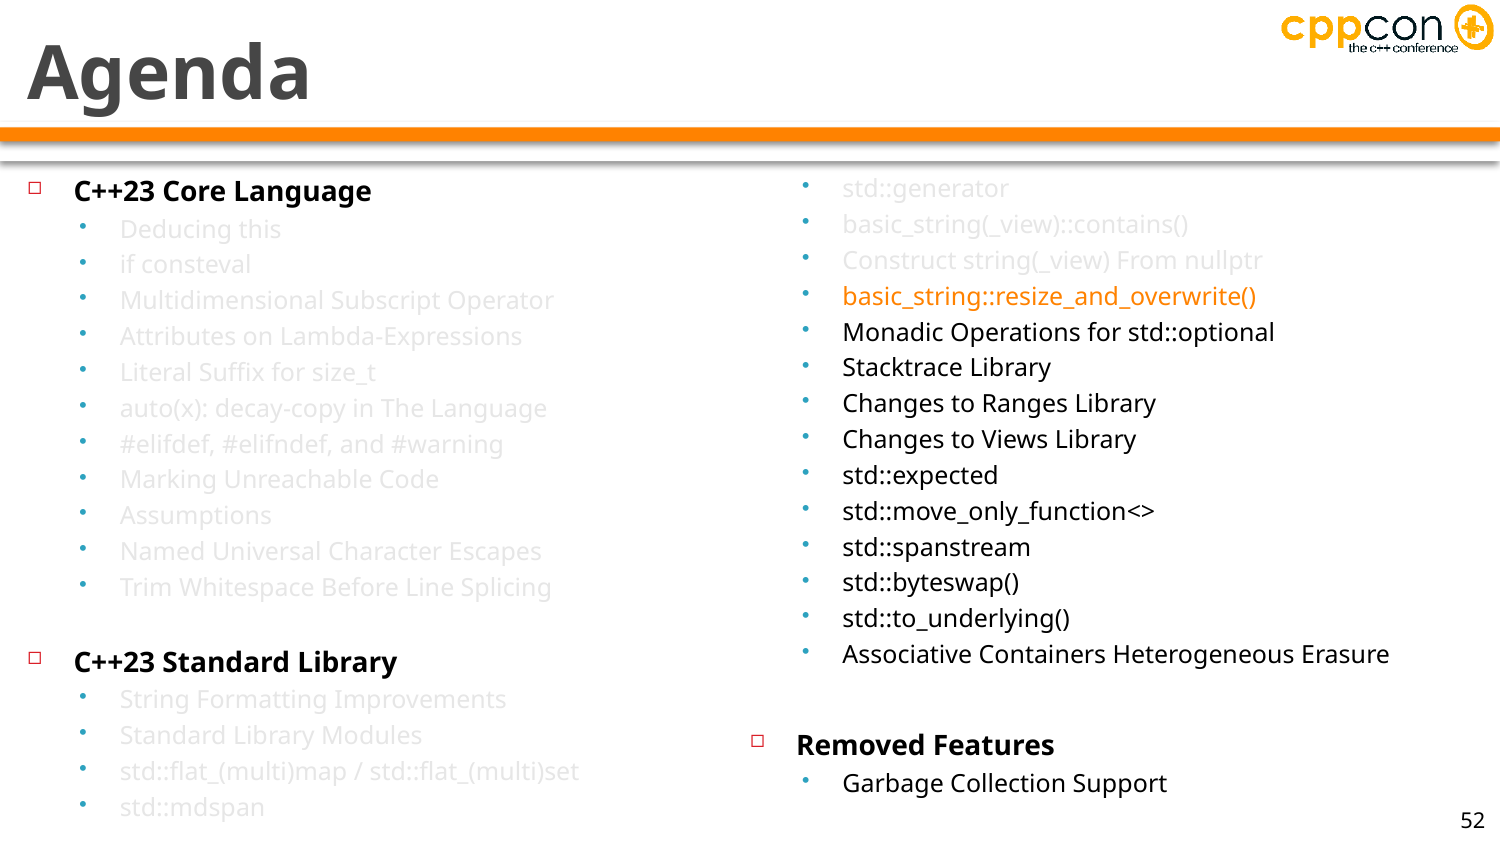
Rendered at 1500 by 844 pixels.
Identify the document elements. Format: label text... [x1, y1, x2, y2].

picture [1275, 0, 1500, 57]
title Agenda [12, 19, 1488, 122]
list C++23 Core Language Deducing this if consteval Multidimensional Subscript Operator Attributes on Lambda-Expressions Literal Suffix for size_t auto(x): decay-copy in The Language #elifdef, #elifndef, and #warning Marking Unreachable Code Assumptions Named Universal Character Escapes Trim Whitespace Before Line Splicing C++23 Standard Library String Formatting Improvements Standard Library Modules std::flat_(multi)map / std::flat_(multi)set std::mdspan std::generator basic_string(_view)::contains() Construct string(_view) From nullptr basic_string::resize_and_overwrite() Monadic Operations for std::optional Stacktrace Library Changes to Ranges Library Changes to Views Library std::expected std::move_only_function<> std::spanstream std::byteswap() std::to_underlying() Associative Containers Heterogeneous Erasure Removed Features Garbage Collection Support [12, 159, 1488, 835]
